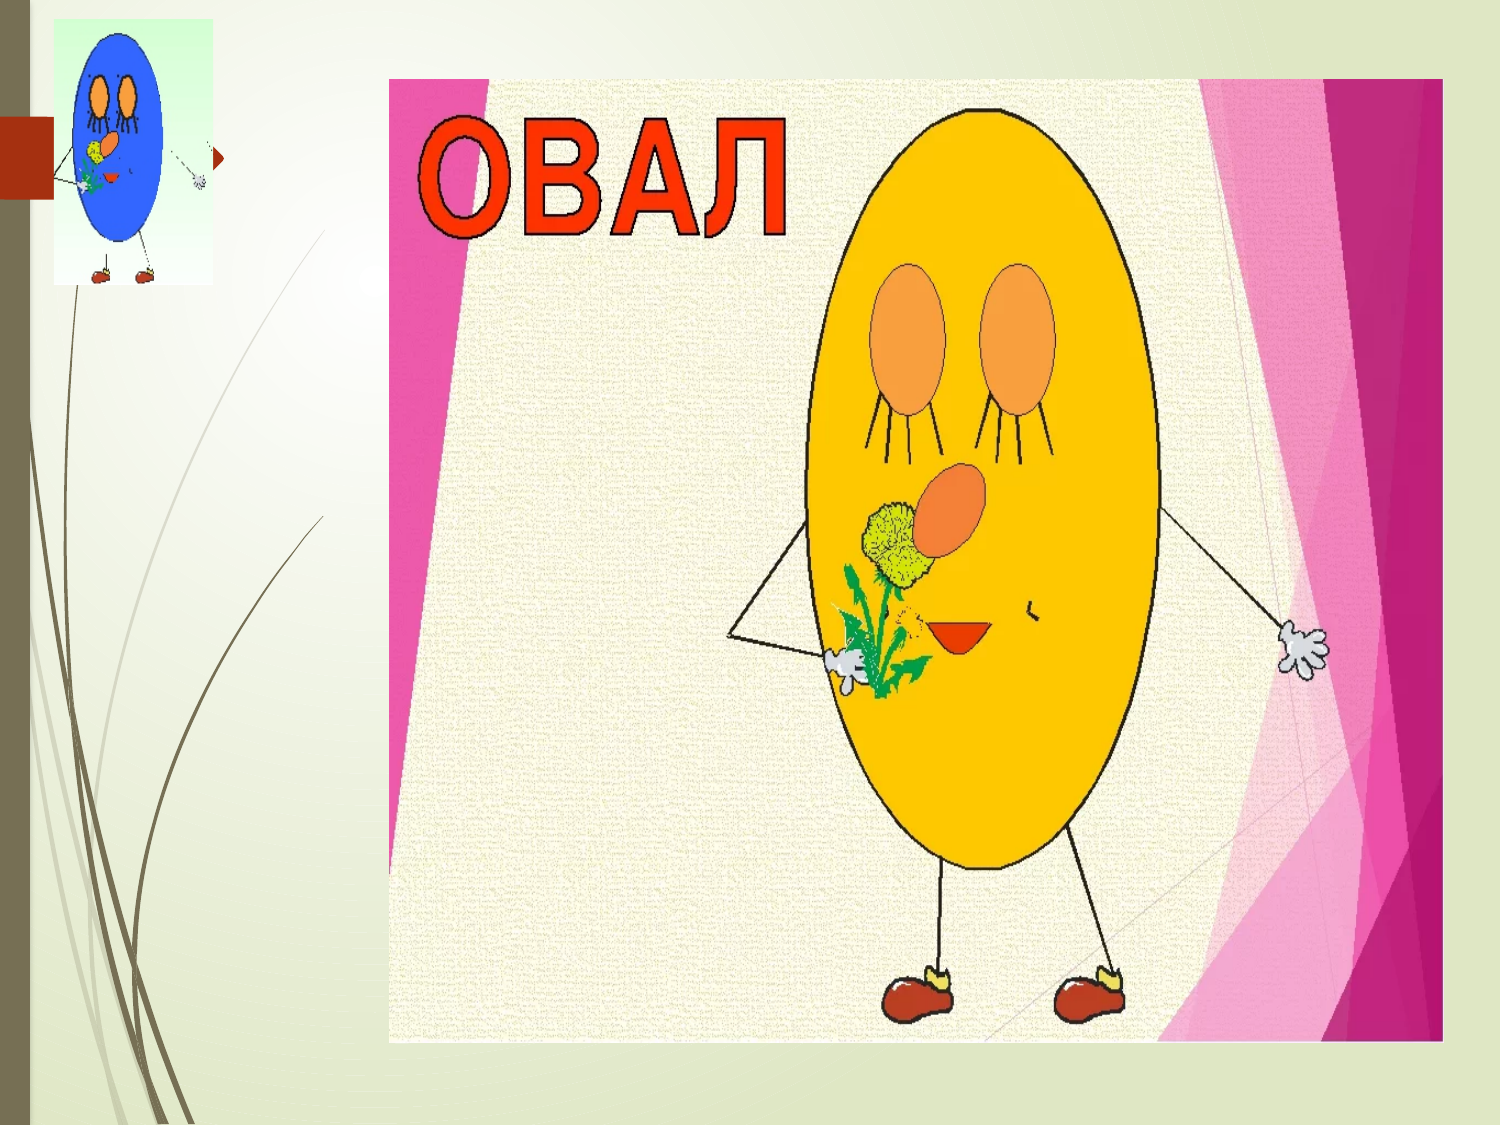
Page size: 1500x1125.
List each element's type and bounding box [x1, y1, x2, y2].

picture [388, 79, 1444, 1044]
picture [53, 19, 214, 285]
